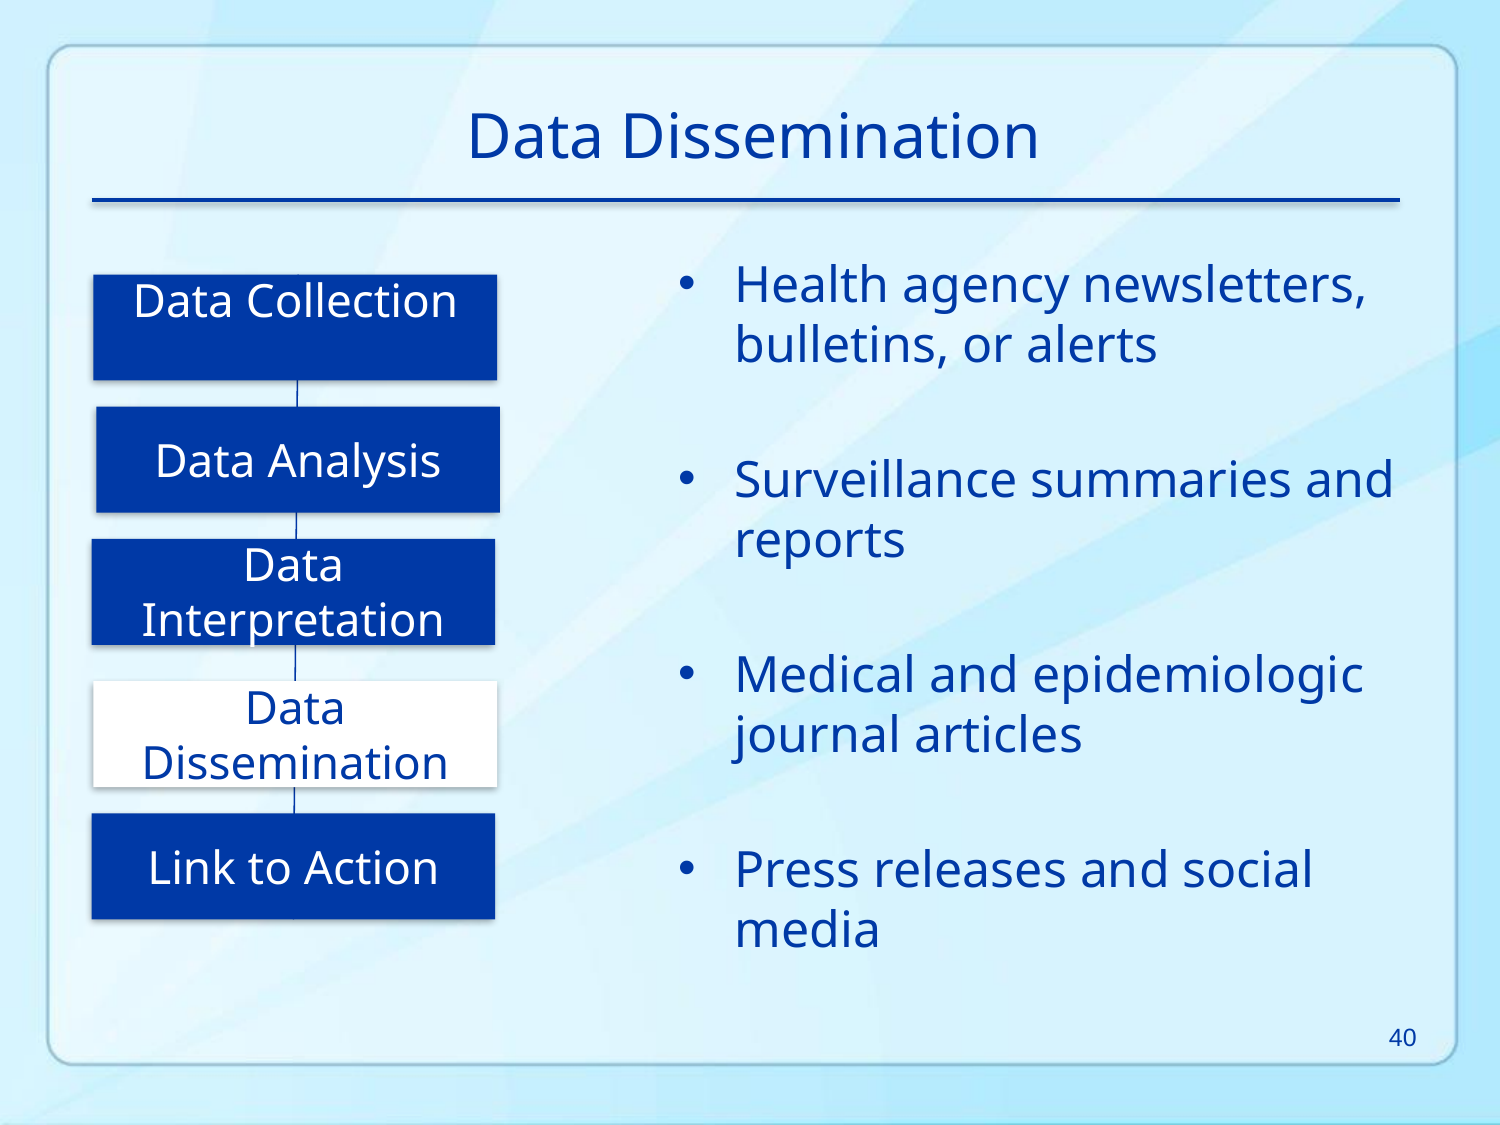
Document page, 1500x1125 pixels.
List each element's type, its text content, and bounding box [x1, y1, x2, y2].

picture [0, 0, 1500, 1125]
slide_number 40 [1081, 1014, 1432, 1093]
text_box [91, 264, 501, 920]
text_box Data Dissemination [434, 84, 1057, 180]
text_box Health agency newsletters, bulletins, or alerts Surveillance summaries and reports Medical and epidemiologic journal articles Press releases and social media [663, 245, 1461, 965]
